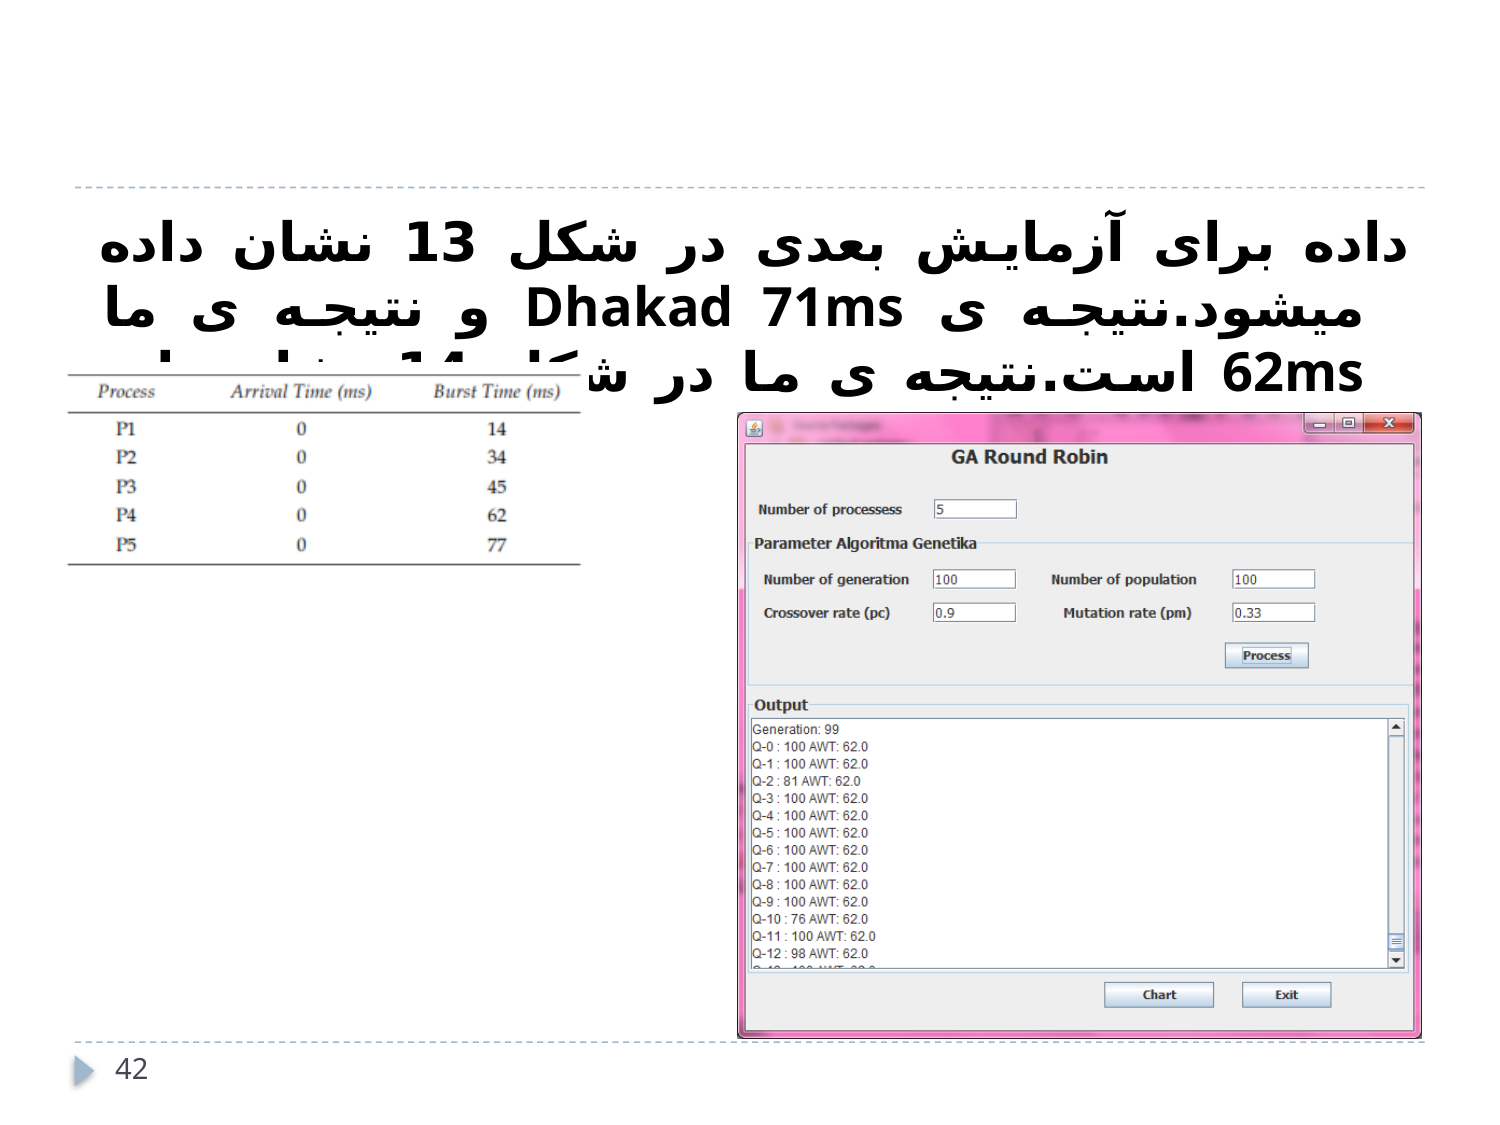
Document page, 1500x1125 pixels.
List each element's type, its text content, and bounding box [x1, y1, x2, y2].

picture [737, 412, 1423, 1039]
picture [62, 362, 590, 576]
slide_number 42 [100, 1042, 426, 1103]
list داده برای آزمایش بعدی در شکل 13 نشان داده میشود.نتیجه ی Dhakad 71ms و نتیجه ی ما 62ms است.نتیجه ی ما در شکل 14 نشان داده میشود. [75, 200, 1425, 1010]
